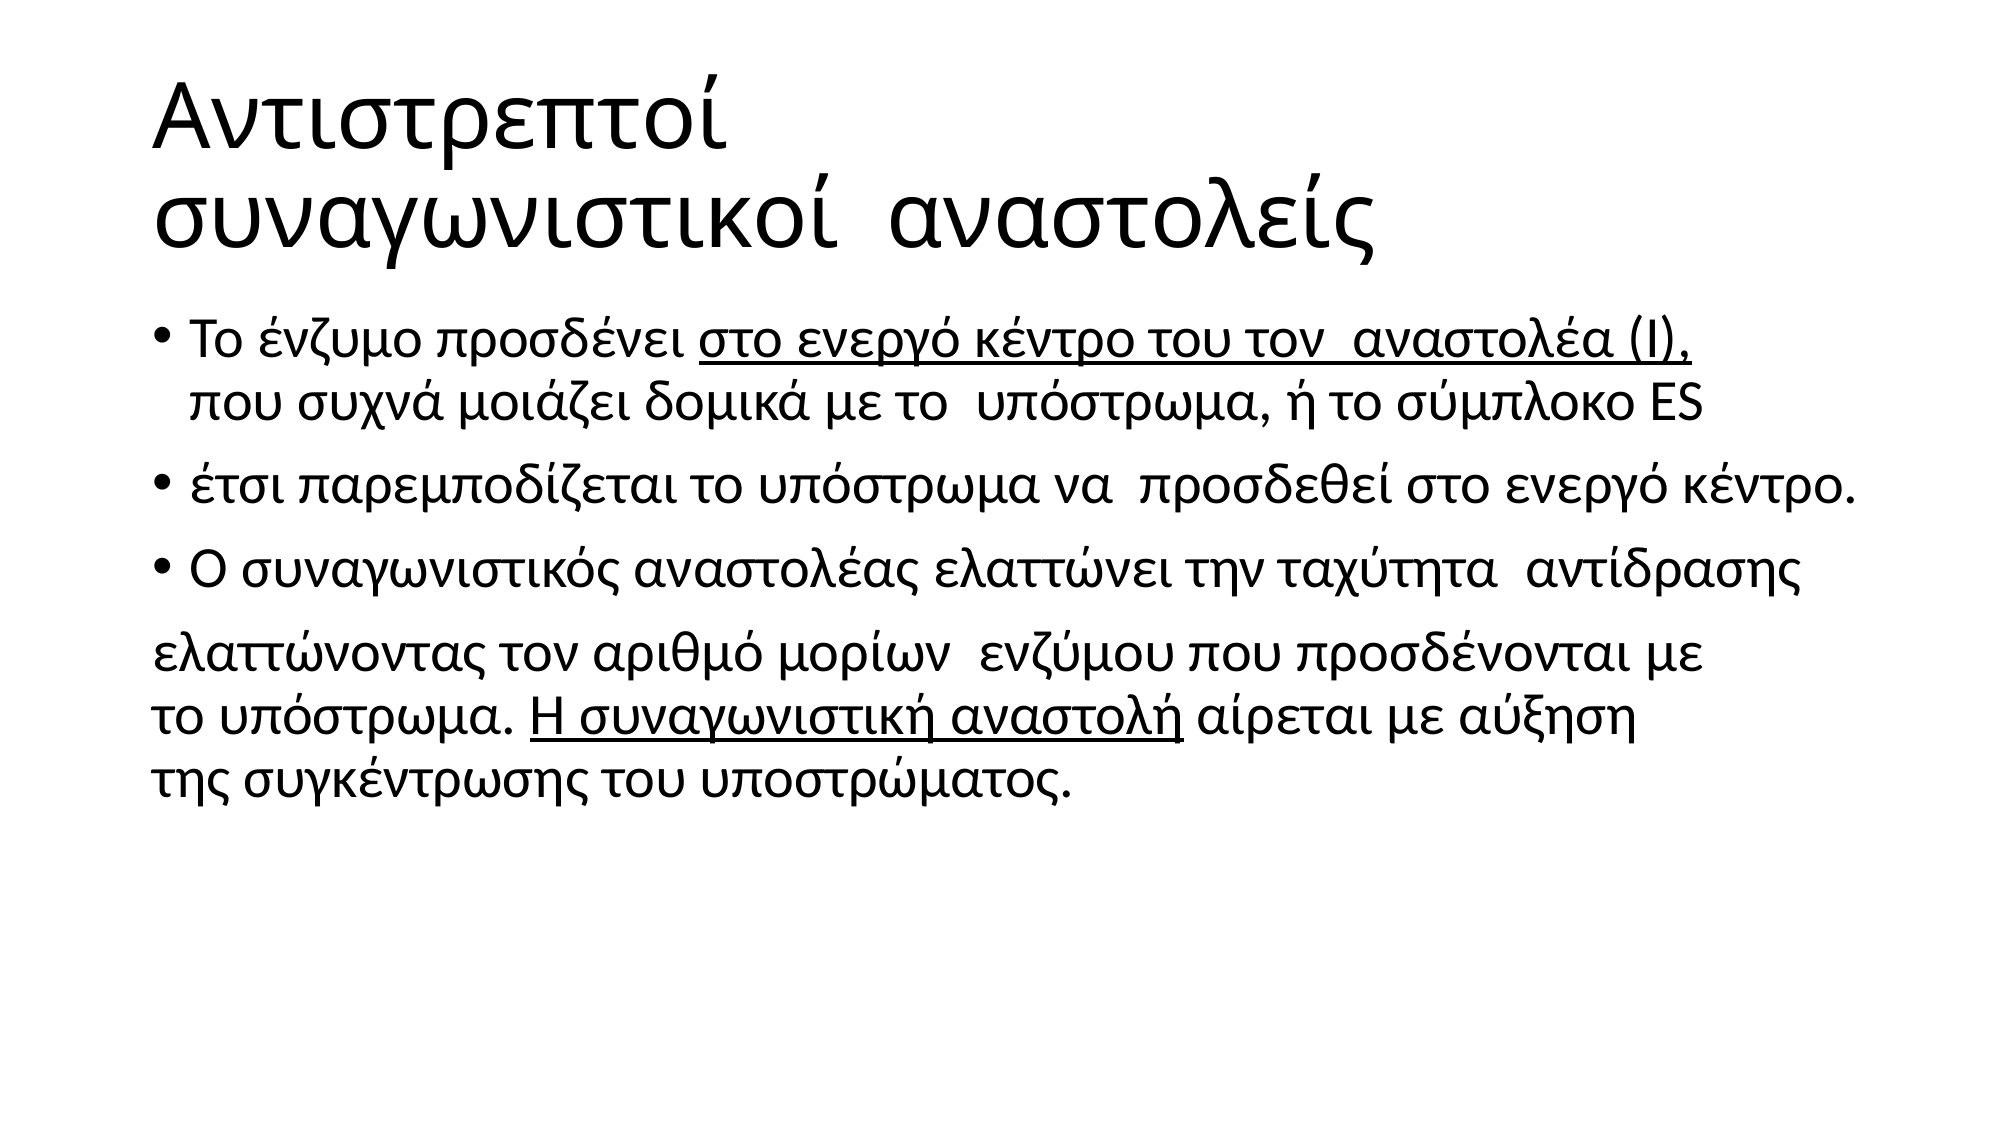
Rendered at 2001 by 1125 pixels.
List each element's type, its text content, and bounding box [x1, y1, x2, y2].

list Το ένζυμο προσδένει στο ενεργό κέντρο του τον αναστολέα (I), που συχνά μοιάζει δομικά με το υπόστρωμα, ή το σύμπλοκο ES έτσι παρεμποδίζεται το υπόστρωμα να προσδεθεί στο ενεργό κέντρο. Ο συναγωνιστικός αναστολέας ελαττώνει την ταχύτητα αντίδρασης ελαττώνοντας τον αριθμό μορίων ενζύμου που προσδένονται με το υπόστρωμα. Η συναγωνιστική αναστολή αίρεται με αύξηση της συγκέντρωσης του υποστρώματος. [137, 299, 1886, 1014]
title Αντιστρεπτοί συναγωνιστικοί αναστολείς [137, 59, 1863, 278]
